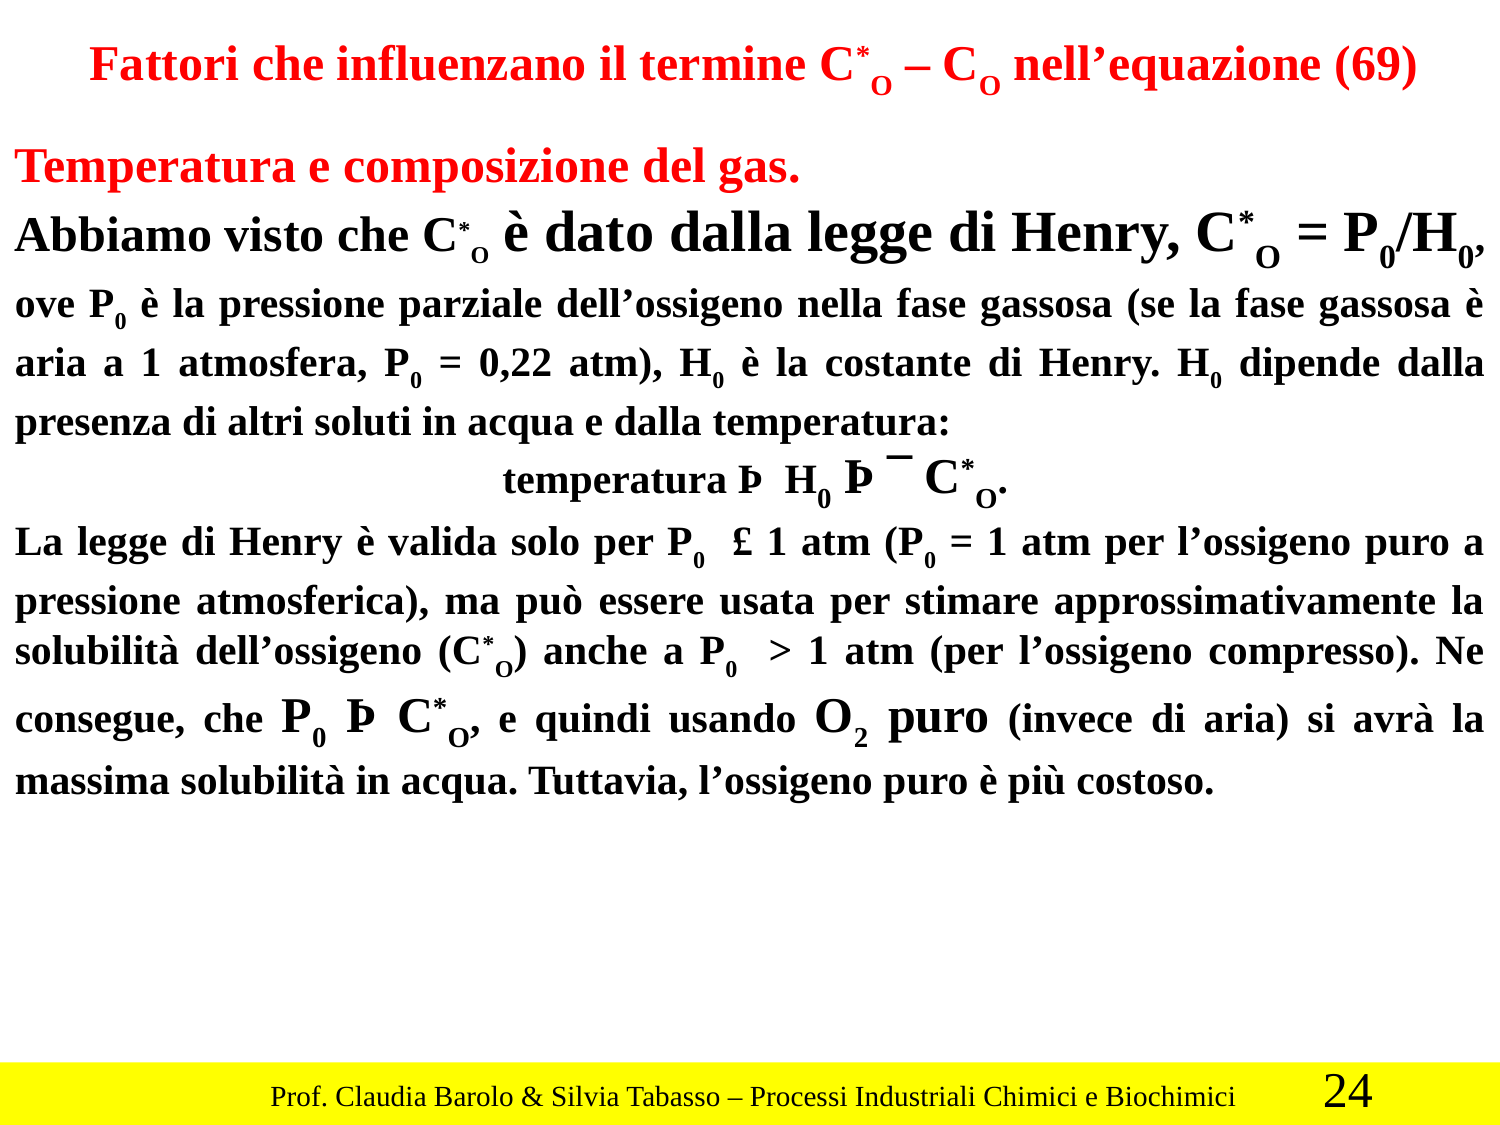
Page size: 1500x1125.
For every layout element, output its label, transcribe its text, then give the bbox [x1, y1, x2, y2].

text_box Fattori che influenzano il termine C*O – CO nell’equazione (69) [74, 23, 1434, 109]
text_box Temperatura e composizione del gas. Abbiamo visto che C*O è dato dalla legge di Henry, C*O = P0/H0, ove P0 è la pressione parziale dell’ossigeno nella fase gassosa (se la fase gassosa è aria a 1 atmosfera, P0 = 0,22 atm), H0 è la costante di Henry. H0 dipende dalla presenza di altri soluti in acqua e dalla temperatura: ­ temperatura Þ ­ H0 Þ ¯ C*O. La legge di Henry è valida solo per P0 £ 1 atm (P0 = 1 atm per l’ossigeno puro a pressione atmosferica), ma può essere usata per stimare approssimativamente la solubilità dell’ossigeno (C*O) anche a P0 > 1 atm (per l’ossigeno compresso). Ne consegue, che ­P0 Þ ­C*O, e quindi usando O2 puro (invece di aria) si avrà la massima solubilità in acqua. Tuttavia, l’ossigeno puro è più costoso. [0, 125, 1500, 811]
text_box 24 [1308, 1049, 1500, 1125]
